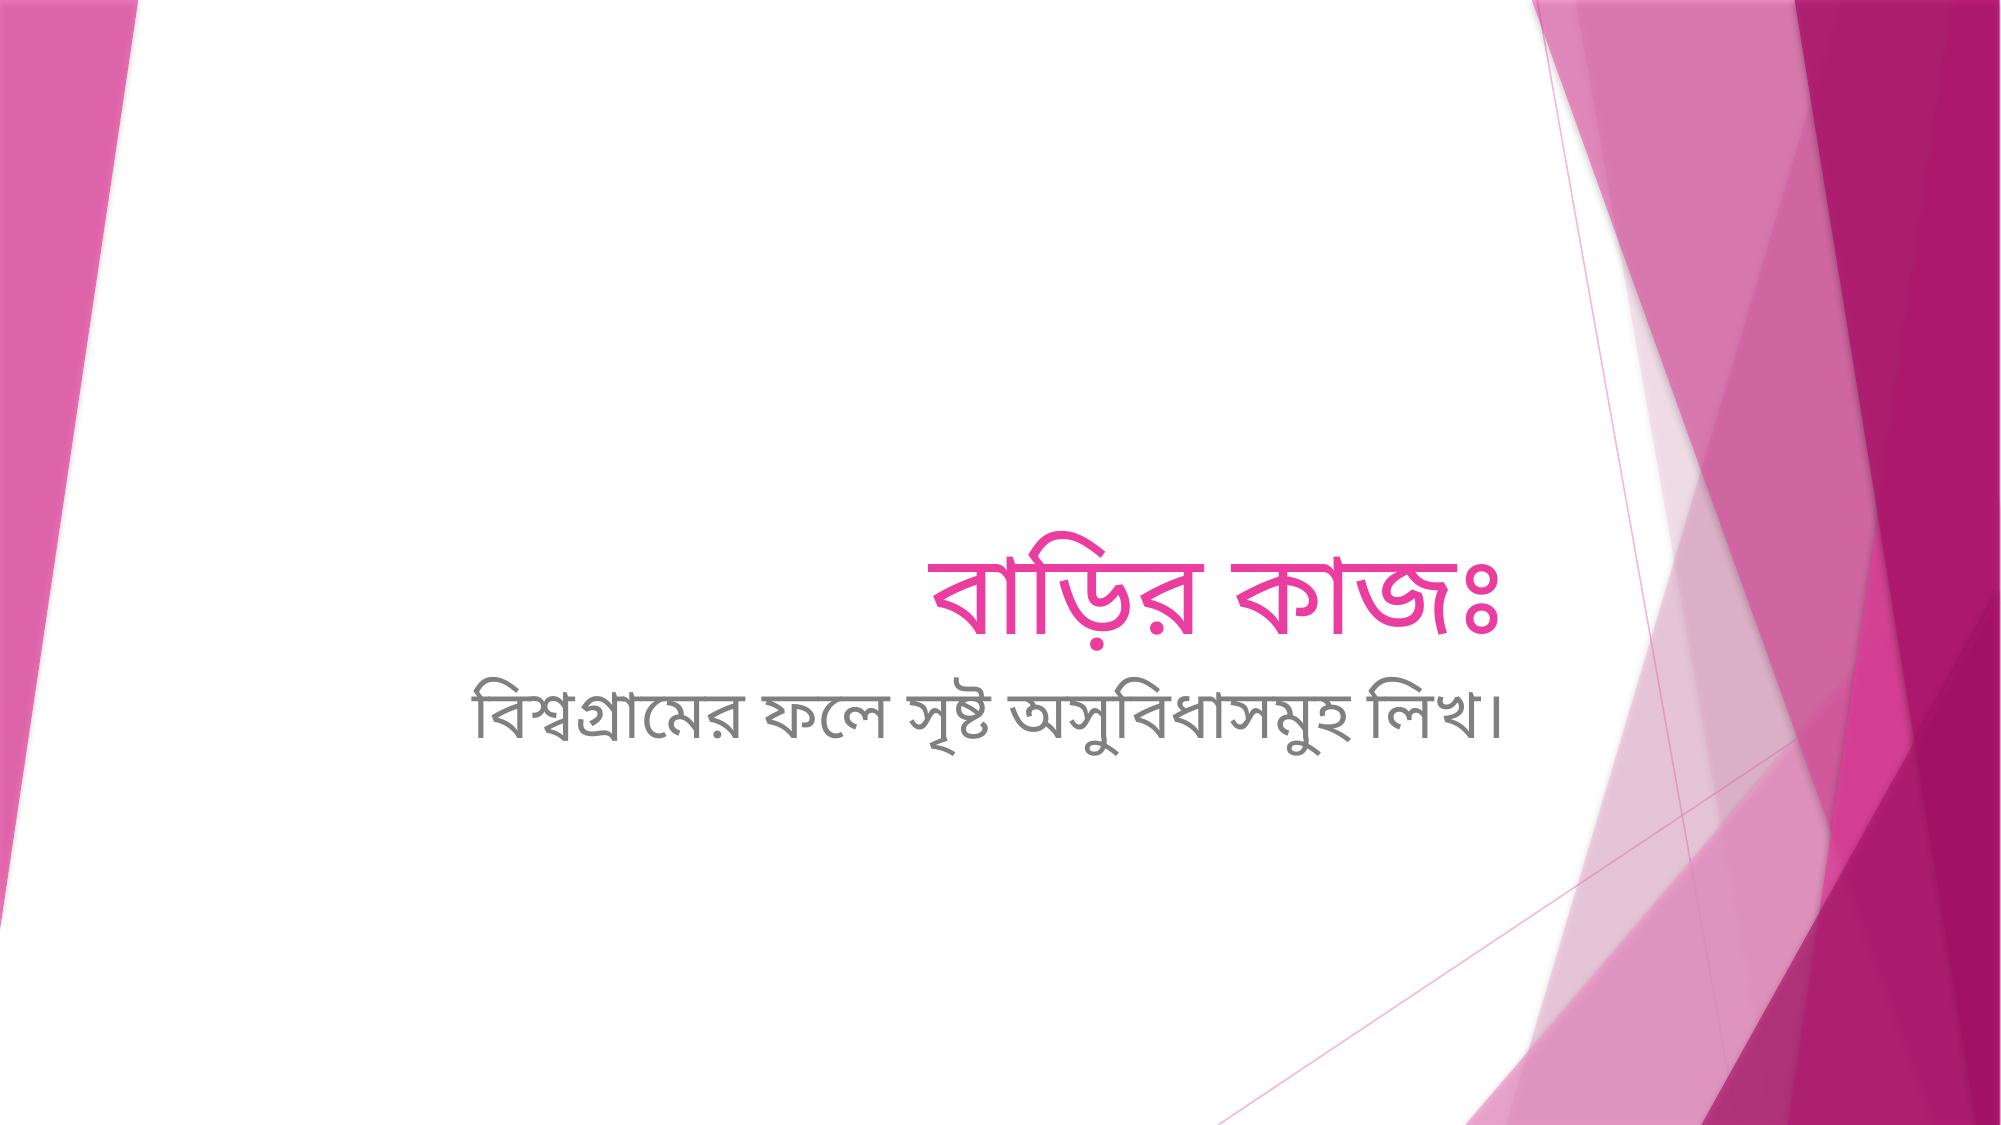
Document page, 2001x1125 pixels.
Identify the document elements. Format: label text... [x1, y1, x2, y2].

subtitle বিশ্বগ্রামের ফলে সৃষ্ট অসুবিধাসমুহ লিখ। [247, 664, 1522, 845]
title বাড়ির কাজঃ [247, 394, 1522, 664]
